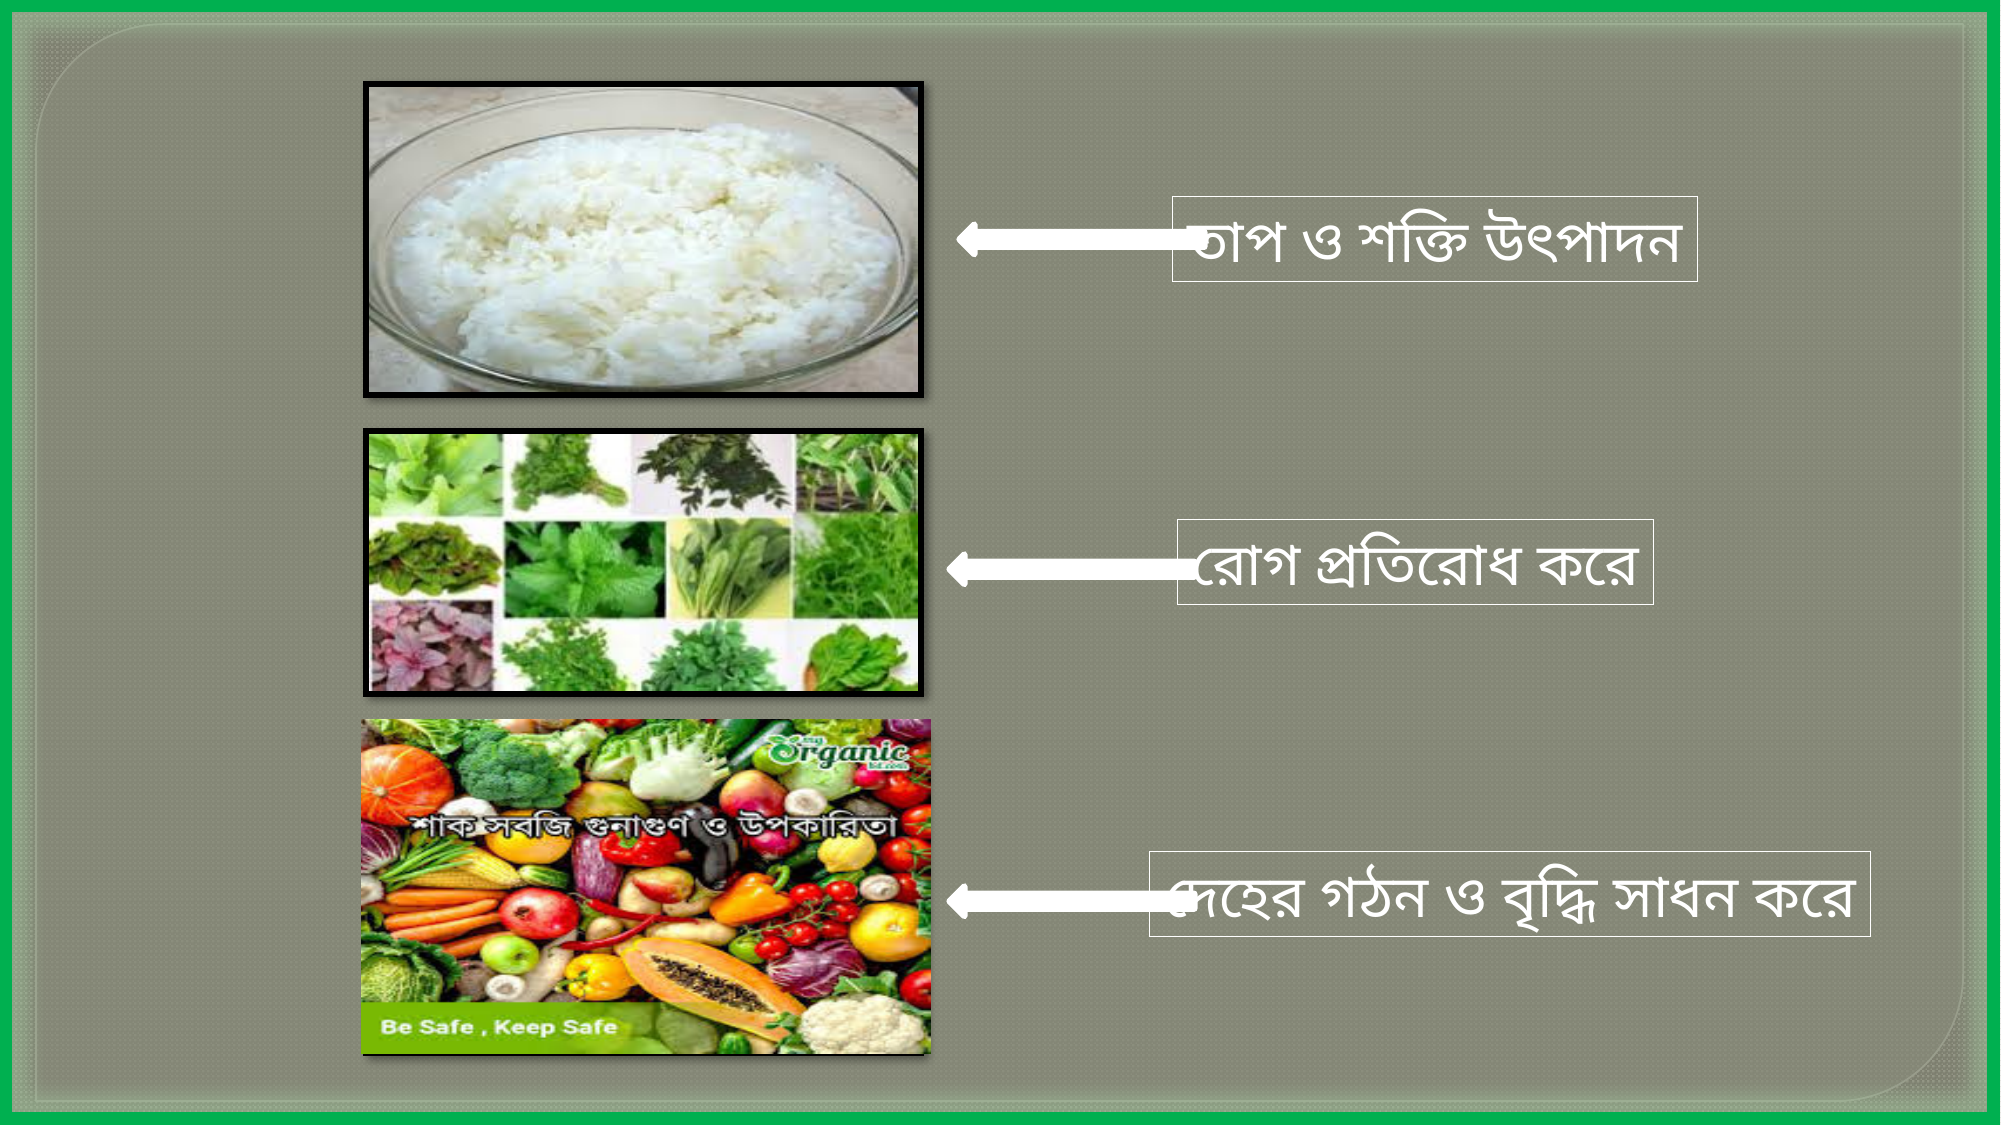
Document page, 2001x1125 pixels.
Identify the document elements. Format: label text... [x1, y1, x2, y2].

text_box [956, 221, 1172, 258]
text_box [946, 551, 1198, 588]
text_box [0, 0, 2000, 1125]
text_box দেহের গঠন ও বৃদ্ধি সাধন করে [1149, 851, 1871, 937]
text_box তাপ ও শক্তি উৎপাদন [1172, 196, 1698, 282]
picture [368, 86, 918, 392]
picture [361, 719, 931, 1054]
picture [368, 434, 918, 691]
text_box [946, 883, 1198, 920]
text_box রোগ প্রতিরোধ করে [1177, 519, 1654, 605]
